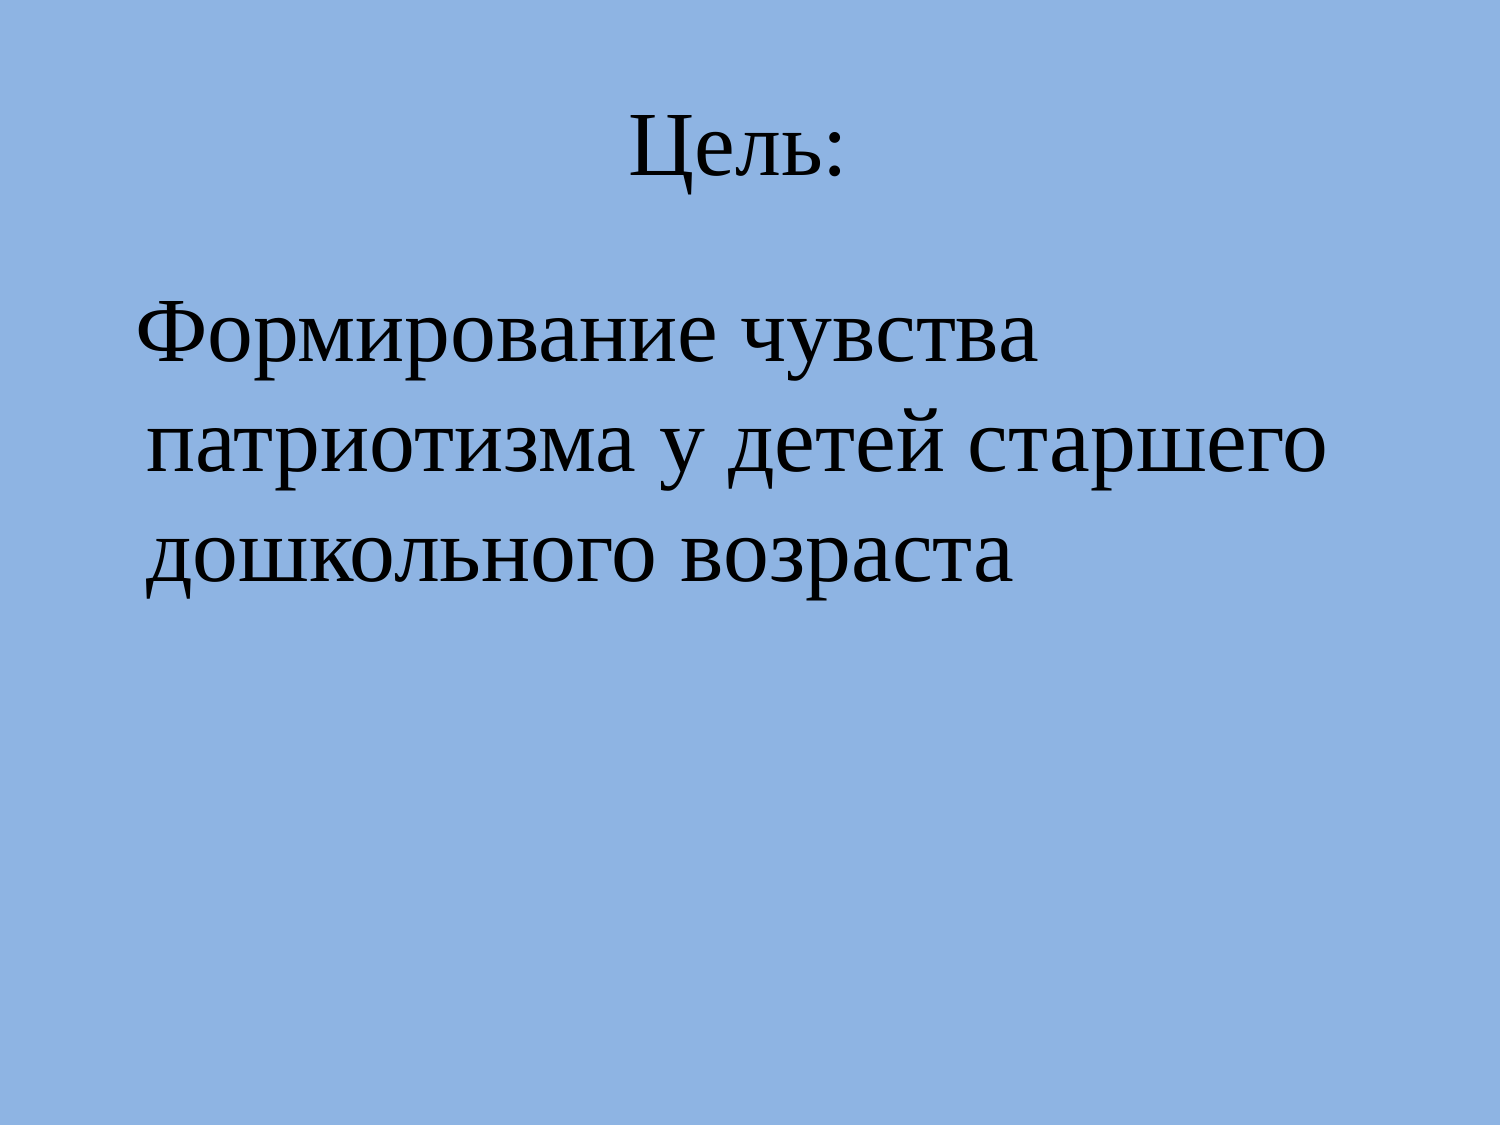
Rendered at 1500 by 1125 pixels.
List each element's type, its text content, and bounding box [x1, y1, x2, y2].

title Цель: [75, 45, 1425, 233]
list Формирование чувства патриотизма у детей старшего дошкольного возраста [75, 262, 1425, 1005]
